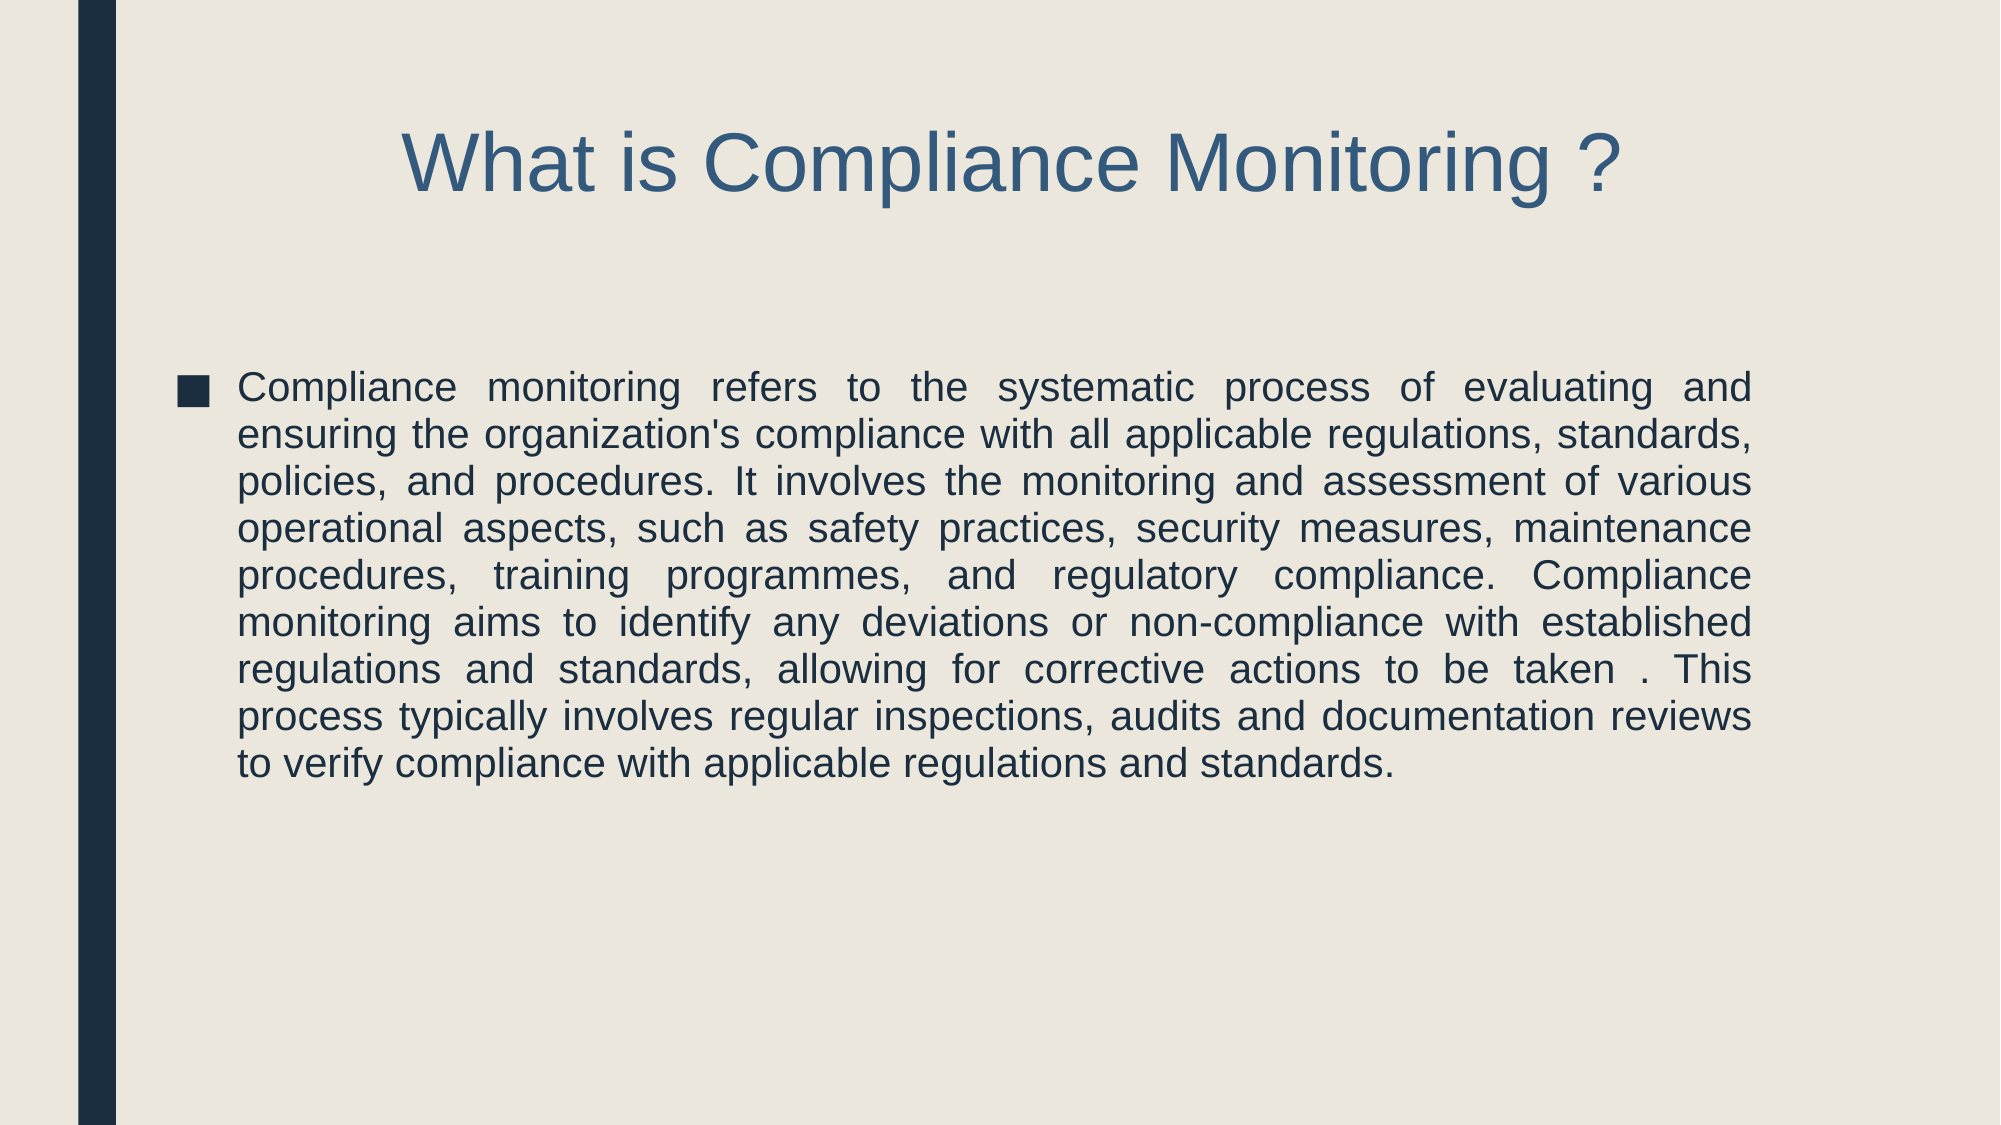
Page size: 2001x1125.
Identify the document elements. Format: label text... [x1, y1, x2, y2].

title What is Compliance Monitoring ? [225, 112, 1800, 357]
list Compliance monitoring refers to the systematic process of evaluating and ensuring the organization's compliance with all applicable regulations, standards, policies, and procedures. It involves the monitoring and assessment of various operational aspects, such as safety practices, security measures, maintenance procedures, training programmes, and regulatory compliance. Compliance monitoring aims to identify any deviations or non-compliance with established regulations and standards, allowing for corrective actions to be taken . This process typically involves regular inspections, audits and documentation reviews to verify compliance with applicable regulations and standards. [158, 356, 1769, 944]
